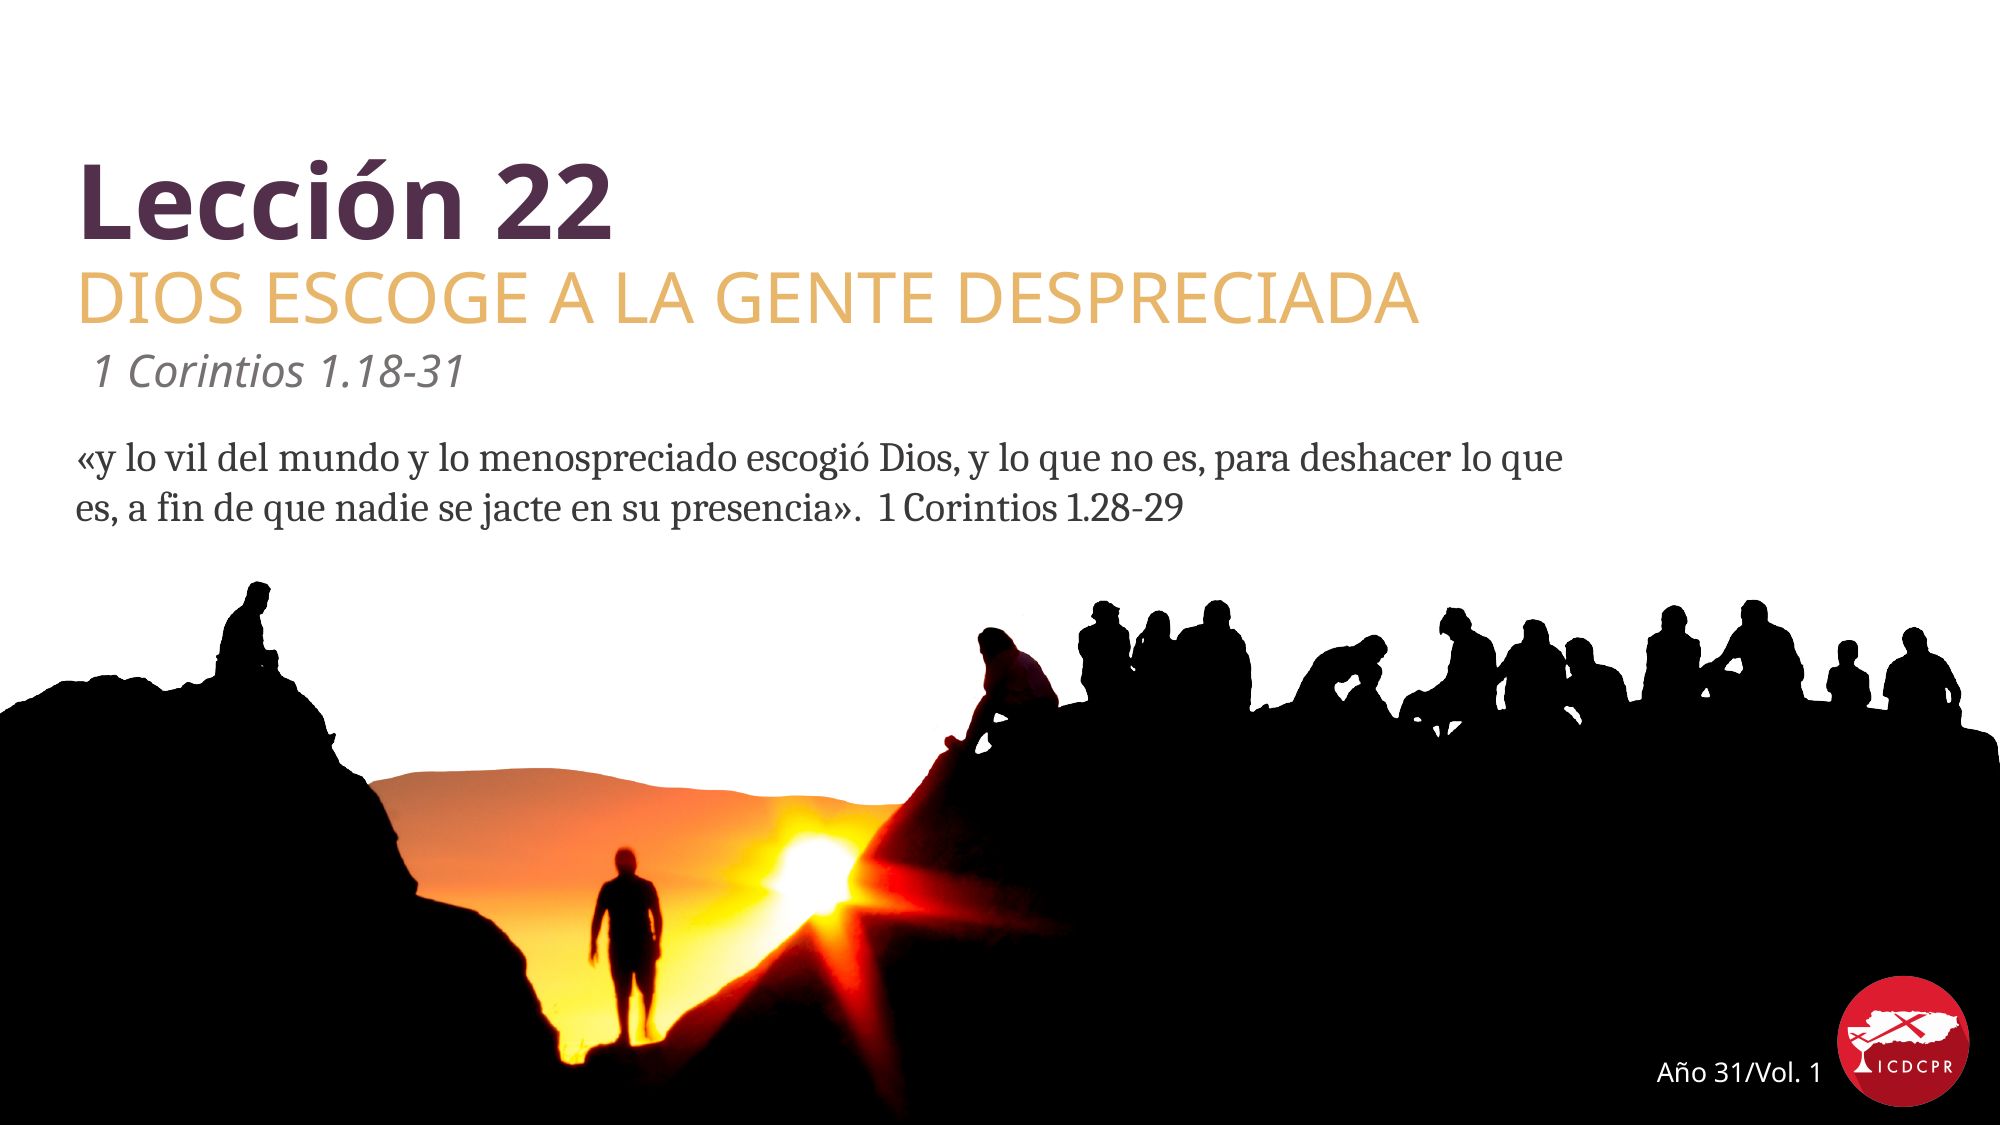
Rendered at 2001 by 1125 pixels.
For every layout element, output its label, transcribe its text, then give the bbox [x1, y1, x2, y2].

picture [0, 361, 2000, 1125]
title Lección 22 DIOS ESCOGE A LA GENTE DESPRECIADA [67, 1, 1905, 347]
subtitle 1 Corintios 1.18-31 [70, 340, 801, 361]
